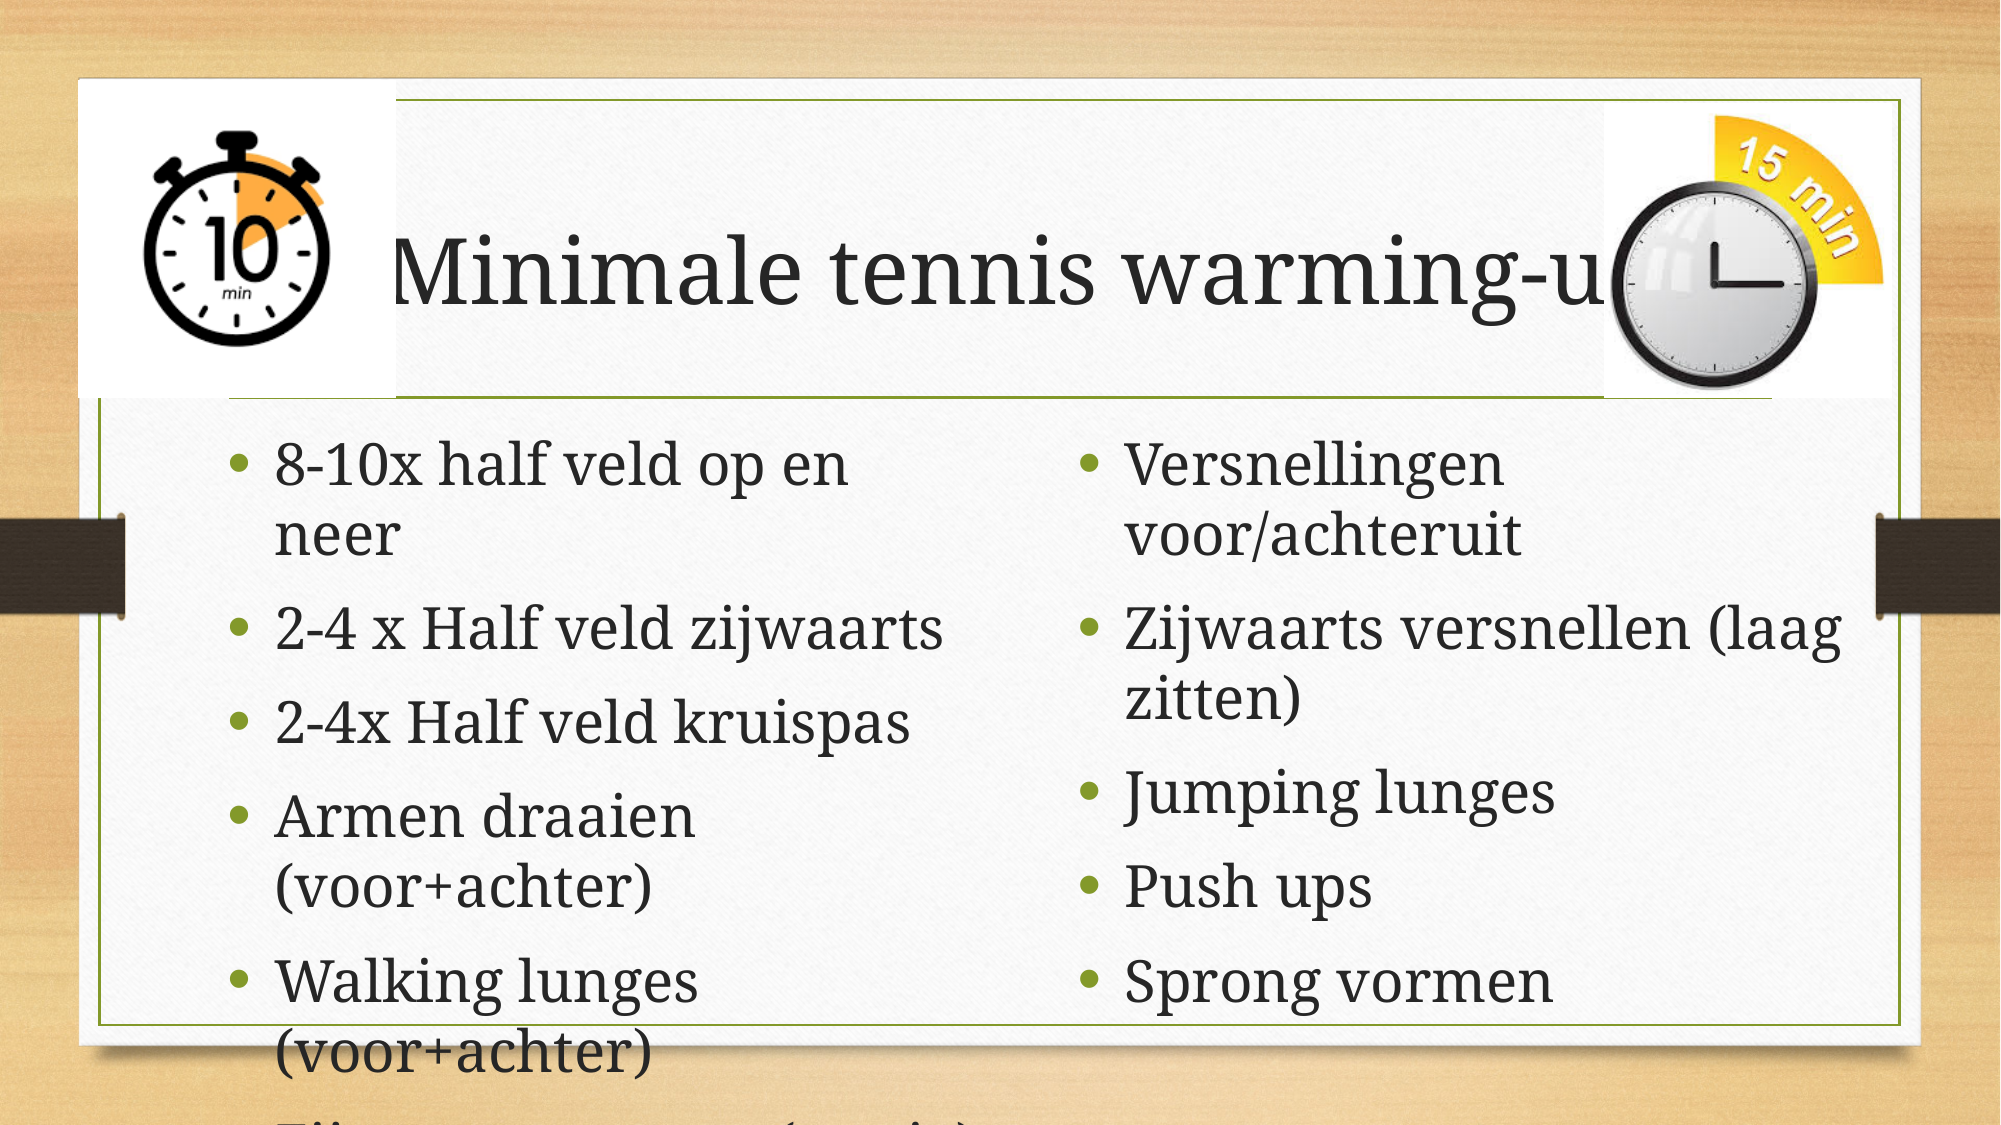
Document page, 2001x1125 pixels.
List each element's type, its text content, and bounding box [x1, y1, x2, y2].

list 8-10x half veld op en neer 2-4 x Half veld zijwaarts 2-4x Half veld kruispas Armen draaien (voor+achter) Walking lunges (voor+achter) Zijwaartse squats (rustig) [212, 419, 1000, 964]
picture [0, 0, 2001, 1125]
text_box Versnellingen voor/achteruit Zijwaarts versnellen (laag zitten) Jumping lunges Push ups Sprong vormen [1062, 419, 1868, 964]
title Minimale tennis warming-up [396, 161, 1604, 375]
